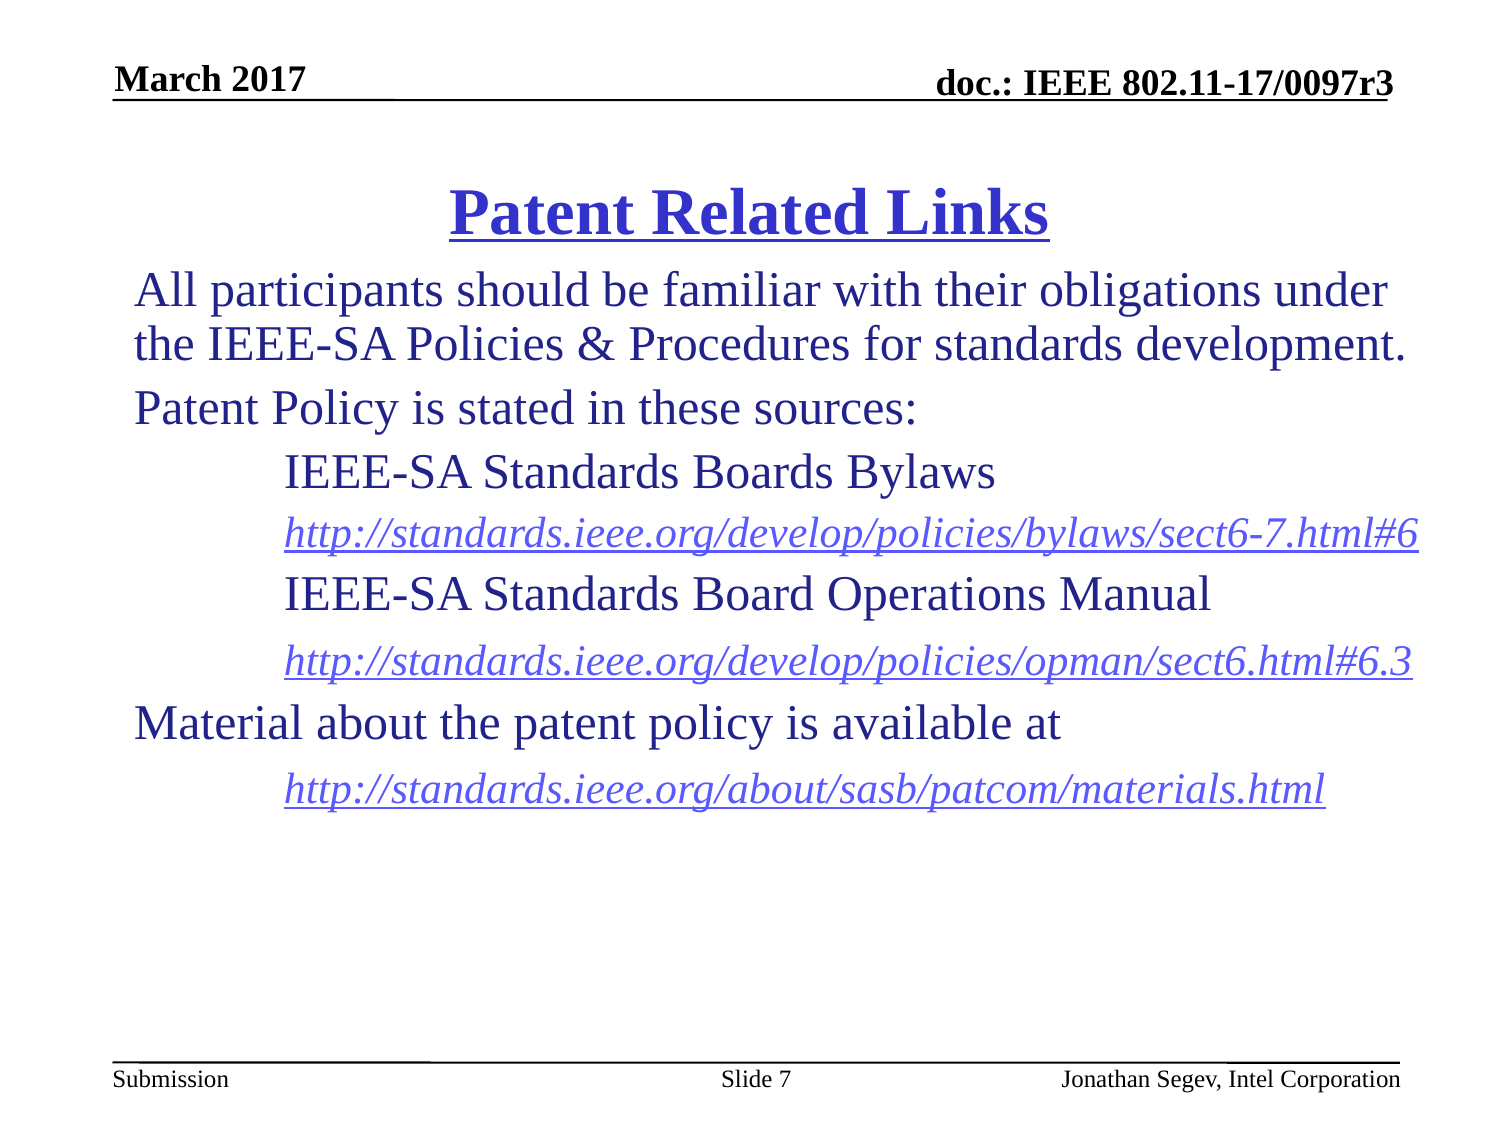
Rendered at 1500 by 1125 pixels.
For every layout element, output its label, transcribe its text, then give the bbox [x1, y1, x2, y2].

slide_number Slide 7 [712, 1061, 800, 1123]
footer Jonathan Segev, Intel Corporation [878, 1061, 1402, 1093]
text_box All participants should be familiar with their obligations under the IEEE-SA Policies & Procedures for standards development. Patent Policy is stated in these sources: IEEE-SA Standards Boards Bylaws http://standards.ieee.org/develop/policies/bylaws/sect6-7.html#6 IEEE-SA Standards Board Operations Manual http://standards.ieee.org/develop/policies/opman/sect6.html#6.3 Material about the patent policy is available at http://standards.ieee.org/about/sasb/patcom/materials.html [0, 255, 1472, 893]
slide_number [114, 54, 423, 100]
title Patent Related Links [112, 120, 1388, 255]
